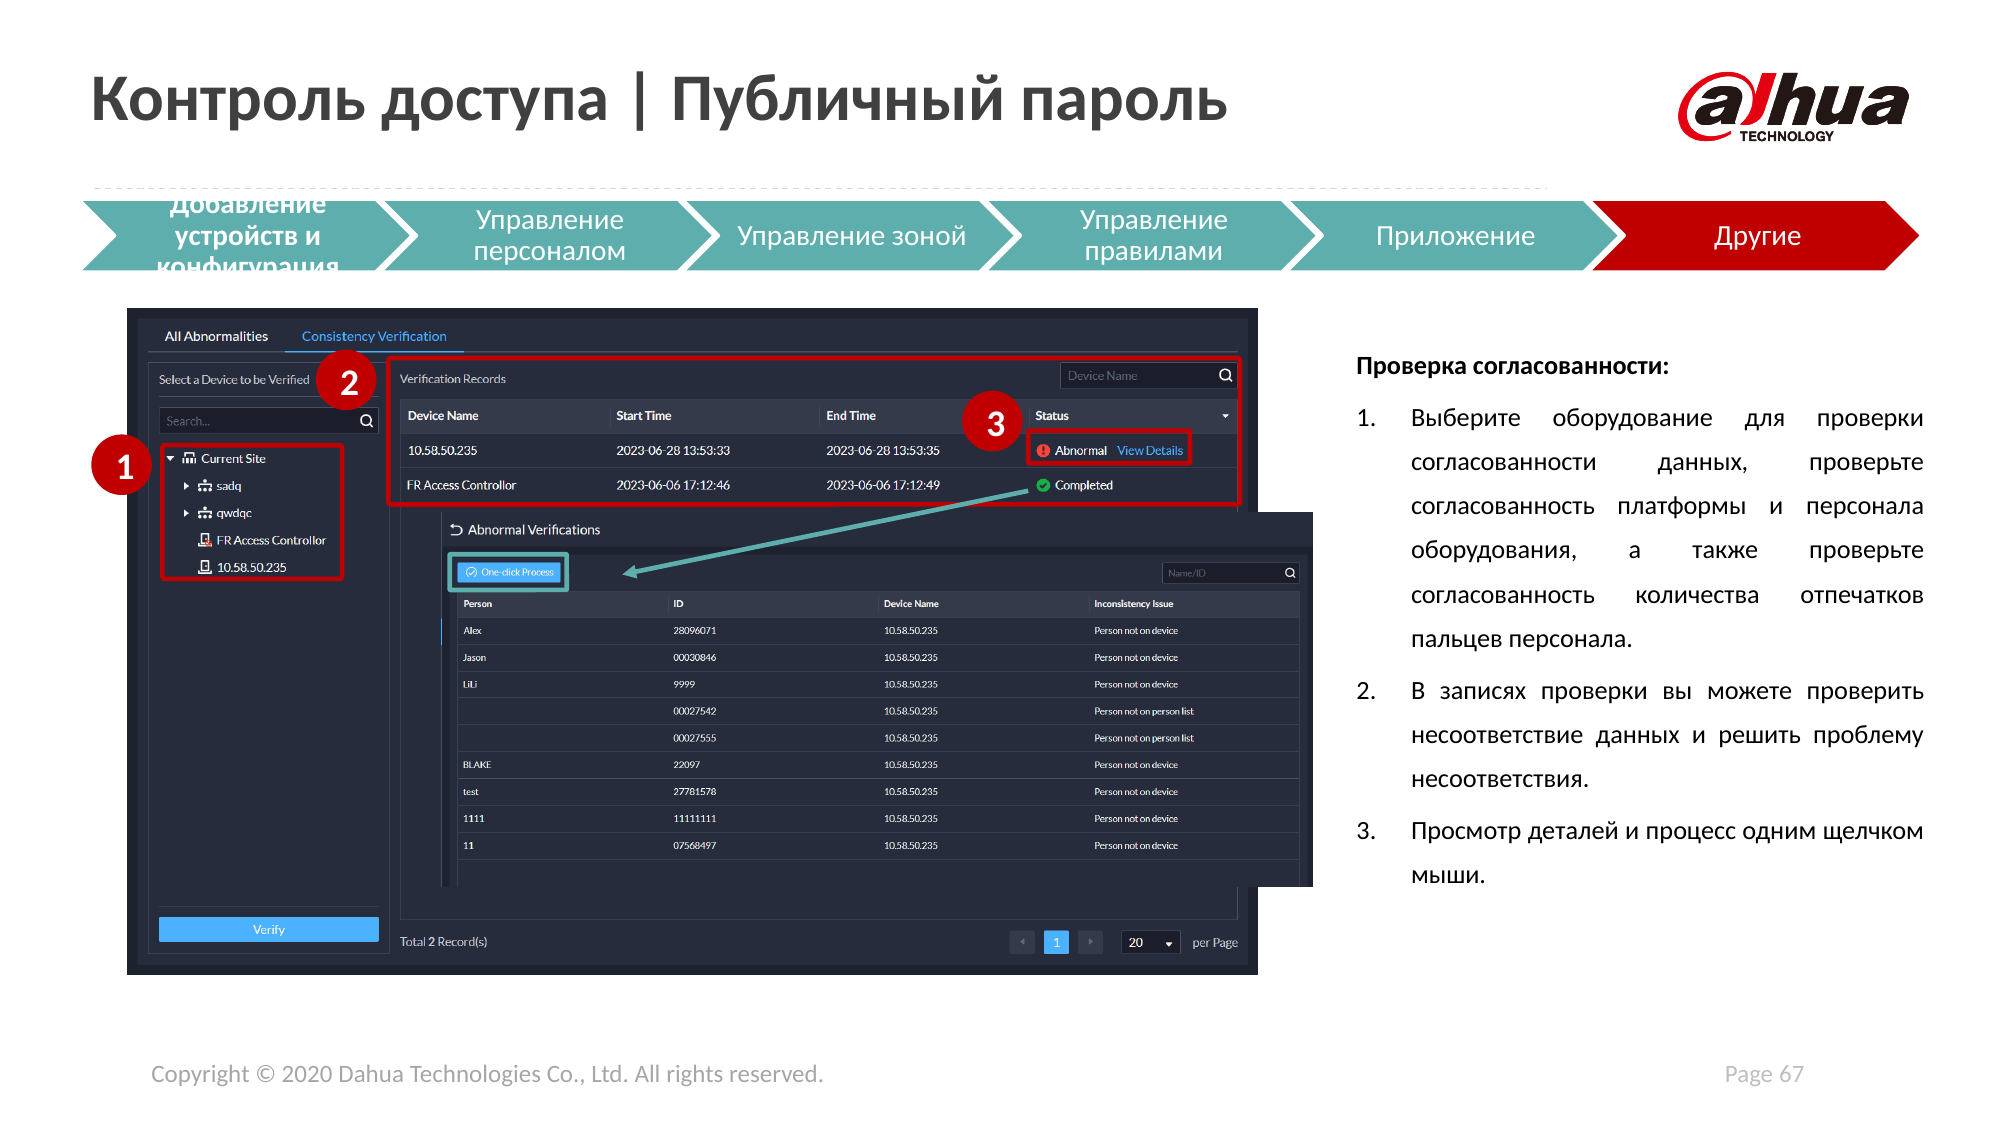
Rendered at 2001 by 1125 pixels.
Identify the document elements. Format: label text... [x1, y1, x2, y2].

text_box 1 [92, 435, 122, 495]
picture [127, 307, 1313, 976]
title Контроль доступа | Публичный пароль [78, 44, 1676, 144]
list Проверка согласованности: Выберите оборудование для проверки согласованности данных, проверьте согласованность платформы и персонала оборудования, а также проверьте согласованность количества отпечатков пальцев персонала. В записях проверки вы можете проверить несоответствие данных и решить проблему несоответствия. Просмотр деталей и процесс одним щелчком мыши. [1341, 328, 1939, 902]
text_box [76, 198, 1924, 273]
picture [1676, 70, 1912, 143]
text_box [621, 490, 1029, 575]
